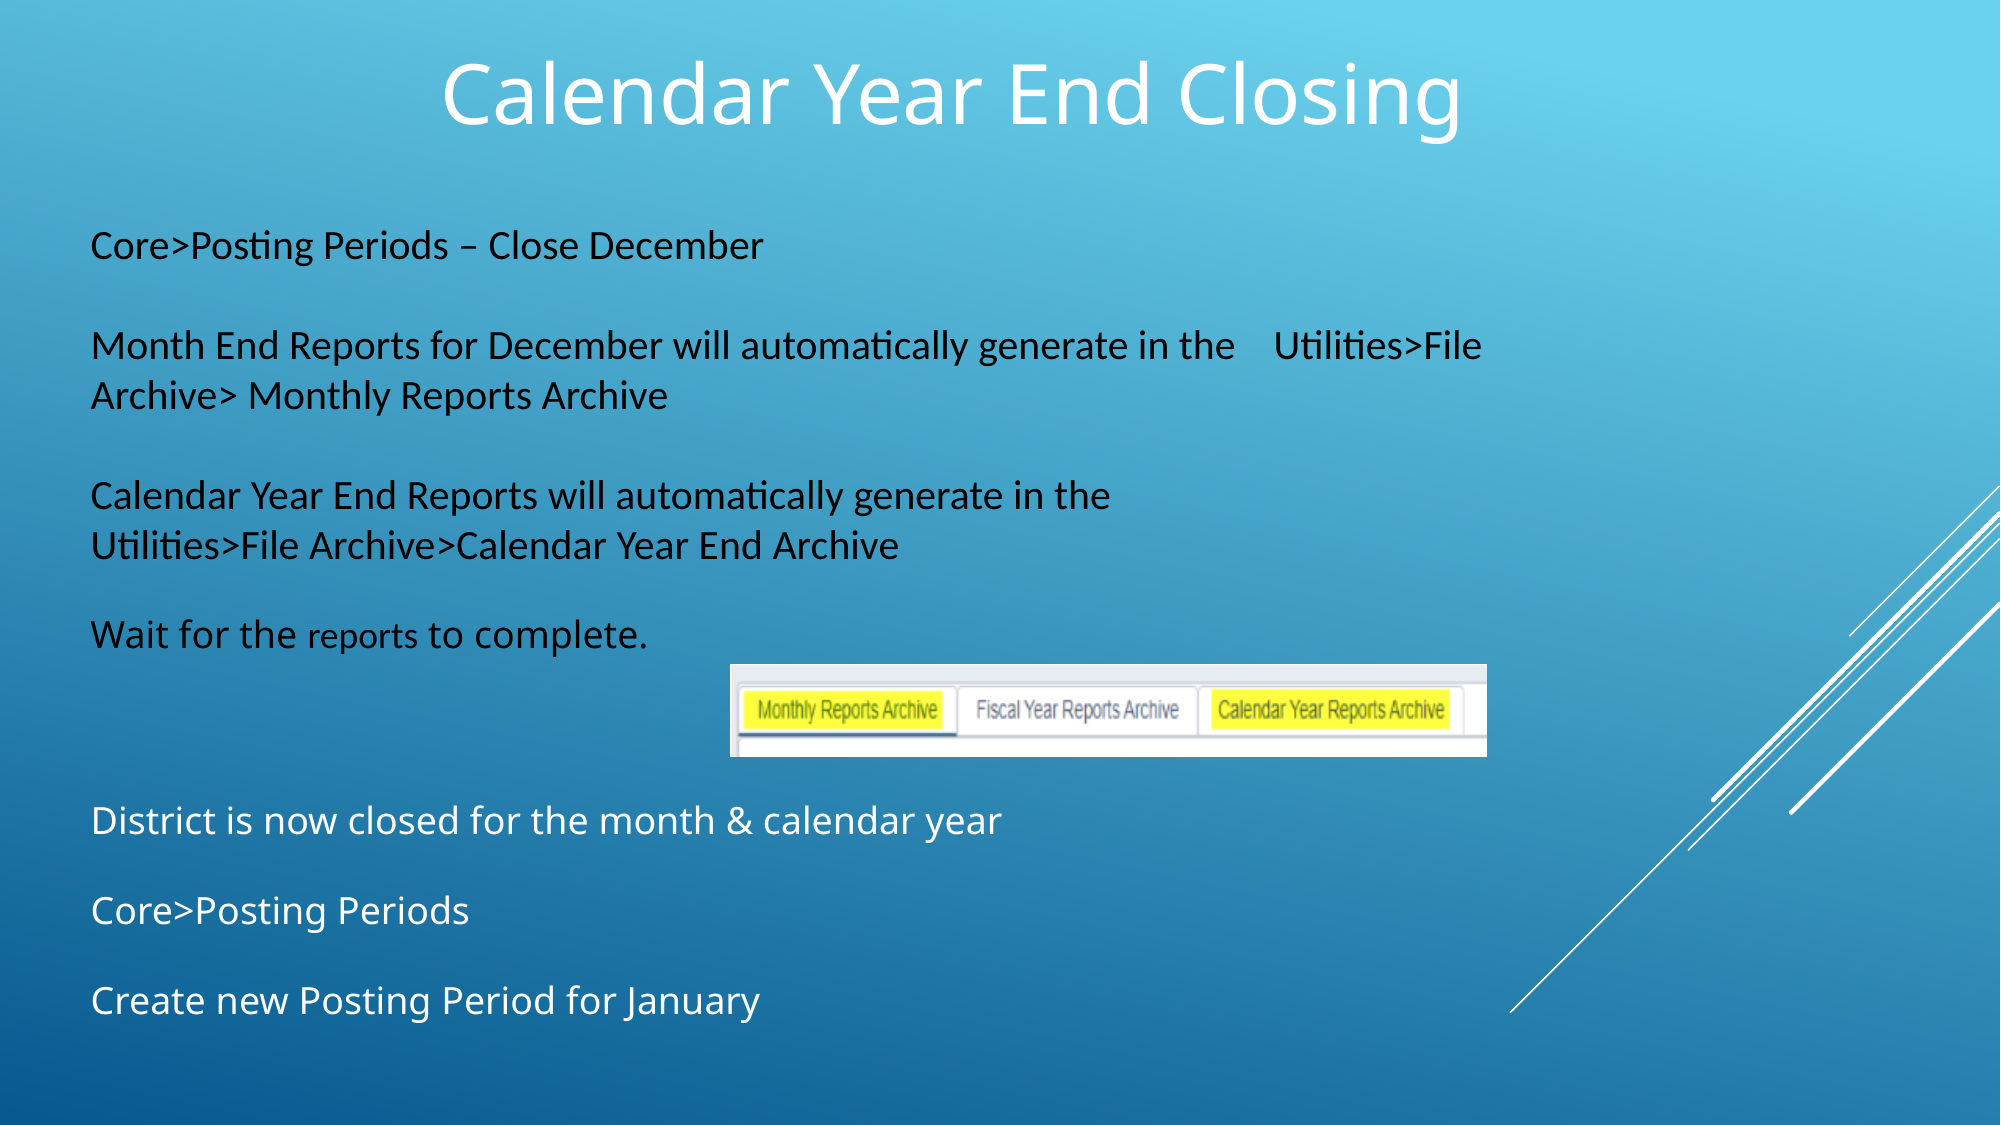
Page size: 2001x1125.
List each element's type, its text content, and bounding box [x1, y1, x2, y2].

text_box Wait for the reports to complete. [75, 558, 1293, 664]
text_box Calendar Year End Closing [425, 34, 1573, 149]
picture [729, 664, 1487, 758]
text_box Core>Posting Periods – Close December Month End Reports for December will automatically generate in the Utilities>File Archive> Monthly Reports Archive Calendar Year End Reports will automatically generate in the Utilities>File Archive>Calendar Year End Archive [75, 210, 1500, 576]
text_box District is now closed for the month & calendar year Core>Posting Periods Create new Posting Period for January [75, 790, 1434, 1030]
